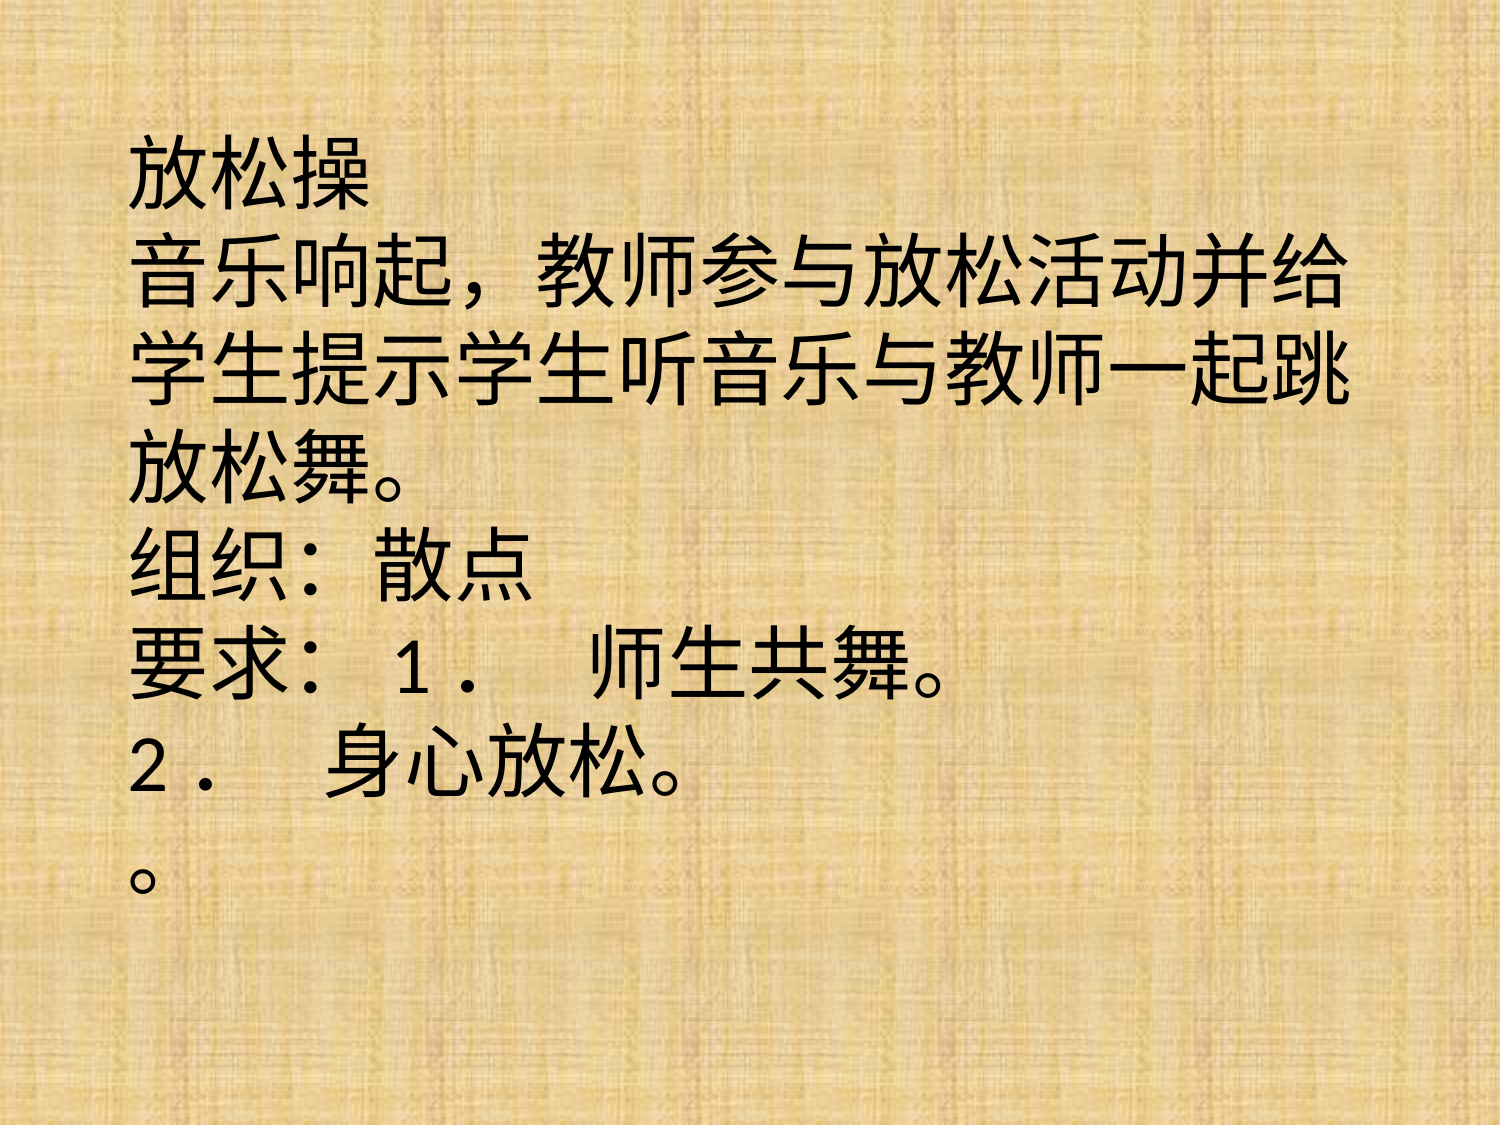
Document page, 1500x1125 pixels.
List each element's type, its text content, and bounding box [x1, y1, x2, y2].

subtitle [225, 637, 1275, 925]
picture [0, 0, 1500, 1125]
title 放松操 音乐响起，教师参与放松活动并给学生提示学生听音乐与教师一起跳放松舞。 组织：散点 要求：1． 师生共舞。 2． 身心放松。 。 [112, 113, 1388, 1012]
